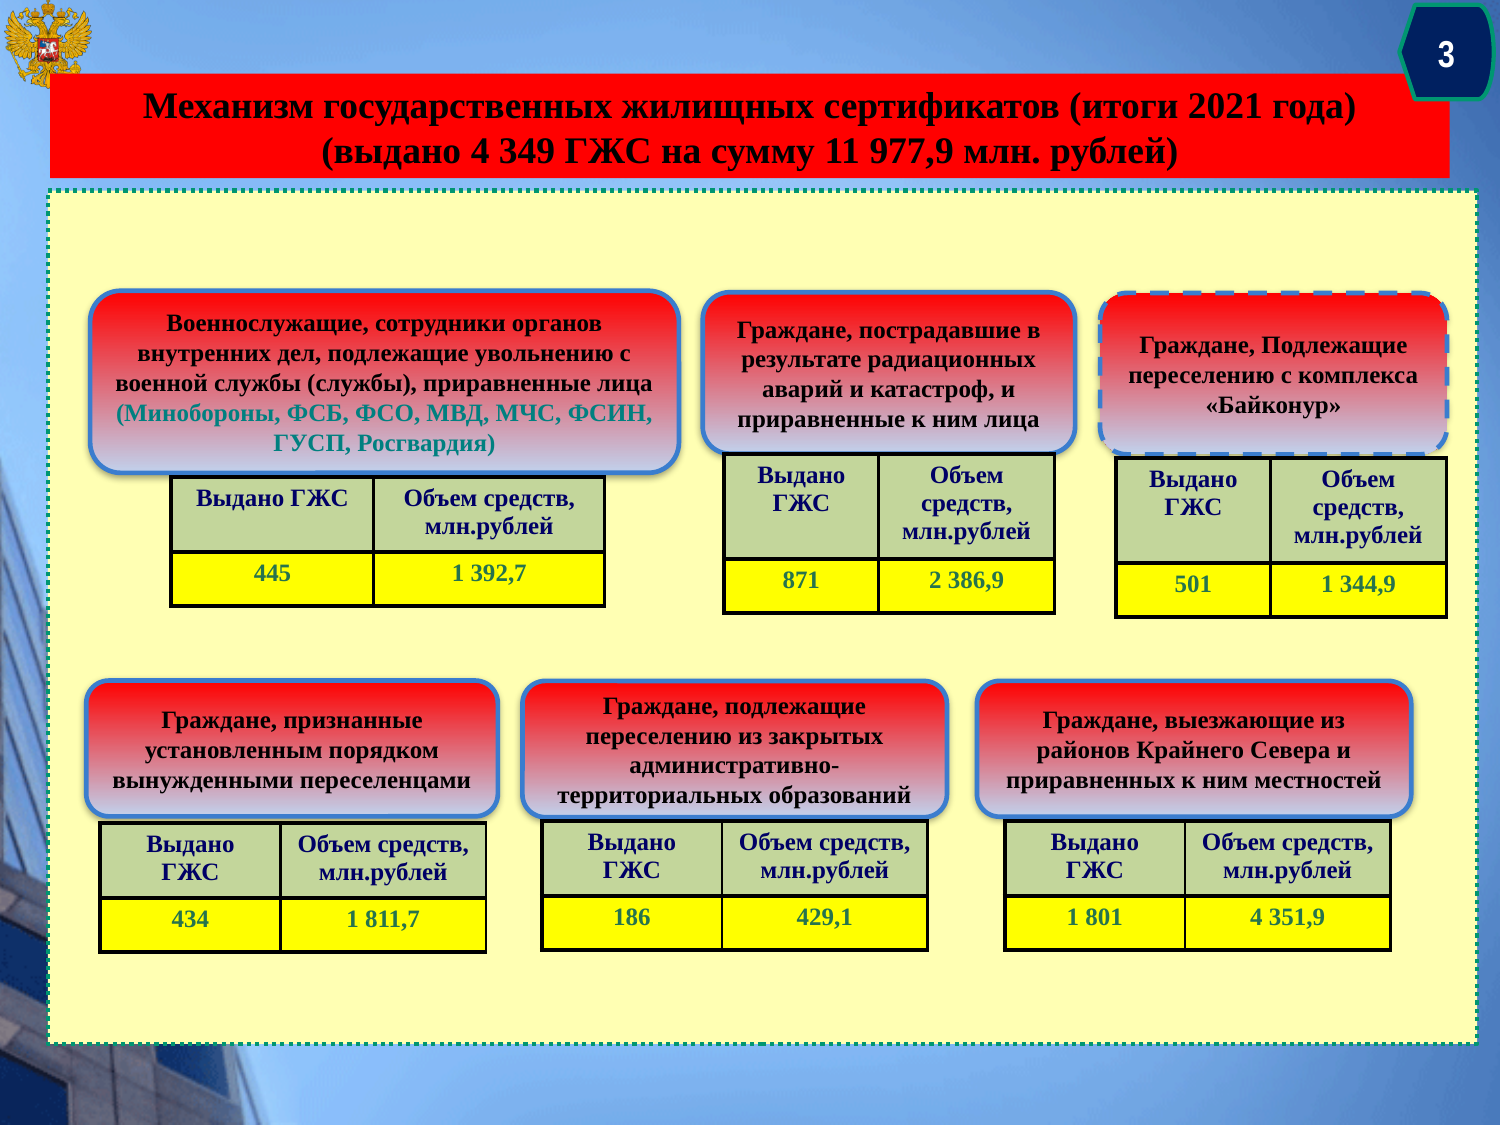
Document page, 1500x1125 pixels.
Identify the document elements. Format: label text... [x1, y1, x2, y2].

table_cell 2 386,9 [880, 561, 1053, 611]
table_header Объем средств, млн.рублей [723, 823, 926, 894]
table_cell 4 351,9 [1186, 898, 1389, 948]
text_box [46, 188, 1479, 1046]
table_header Выдано ГЖС [544, 823, 721, 894]
text_box Военнослужащие, сотрудники органов внутренних дел, подлежащие увольнению с военной службы (службы), приравненные лица (Минобороны, ФСБ, ФСО, МВД, МЧС, ФСИН, ГУСП, Росгвардия) [90, 290, 679, 473]
table_cell 1 344,9 [1272, 565, 1445, 615]
table_header Объем средств, млн.рублей [375, 479, 603, 550]
table_header Объем средств, млн.рублей [282, 825, 485, 896]
table_header Объем средств, млн.рублей [1272, 460, 1445, 561]
table_cell 871 [726, 561, 877, 611]
table_header Объем средств, млн.рублей [880, 456, 1053, 557]
table_cell 445 [173, 554, 372, 604]
table_cell 1 811,7 [282, 900, 485, 950]
text_box Граждане, подлежащие переселению из закрытых административно-территориальных образований [522, 680, 947, 818]
table_header Выдано ГЖС [102, 825, 279, 896]
text_box Граждане, выезжающие из районов Крайнего Севера и приравненных к ним местностей [976, 680, 1412, 817]
text_box Граждане, Подлежащие переселению с комплекса «Байконур» [1100, 292, 1447, 455]
table_cell 186 [544, 898, 721, 948]
text_box Механизм государственных жилищных сертификатов (итоги 2021 года) (выдано 4 349 ГЖС на сумму 11 977,9 млн. рублей) [50, 73, 1450, 179]
table_header Выдано ГЖС [1118, 460, 1269, 561]
table_cell 501 [1118, 565, 1269, 615]
table_cell 429,1 [723, 898, 926, 948]
table_header Выдано ГЖС [1007, 823, 1184, 894]
table_cell 434 [102, 900, 279, 950]
table_header Выдано ГЖС [726, 456, 877, 557]
text_box Граждане, признанные установленным порядком вынужденными переселенцами [86, 680, 498, 817]
table_cell 1 392,7 [375, 554, 603, 604]
table_header Выдано ГЖС [173, 479, 372, 550]
text_box 3 [1397, 2, 1496, 102]
table_header Объем средств, млн.рублей [1186, 823, 1389, 894]
picture [0, 0, 1500, 1125]
text_box Граждане, пострадавшие в результате радиационных аварий и катастроф, и приравненные к ним лица [702, 292, 1076, 453]
table_cell 1 801 [1007, 898, 1184, 948]
